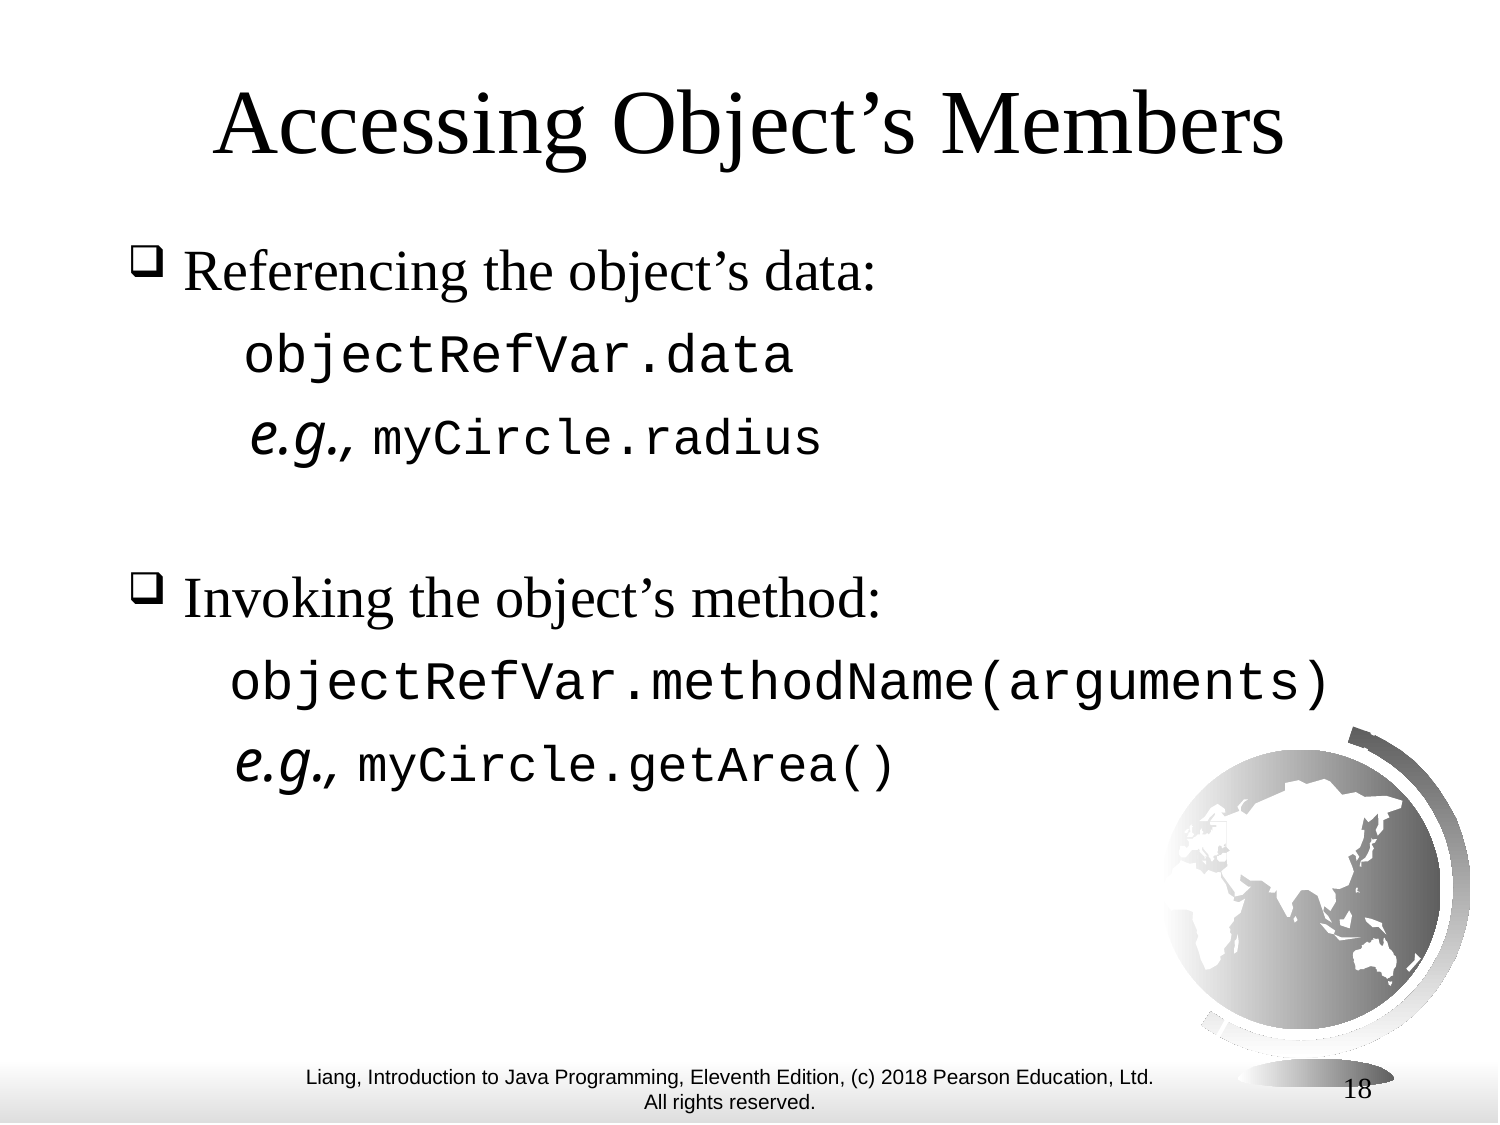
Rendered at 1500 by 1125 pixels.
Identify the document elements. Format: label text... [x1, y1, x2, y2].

title Accessing Object’s Members [112, 0, 1388, 224]
list Referencing the object’s data: objectRefVar.data e.g., myCircle.radius Invoking the object’s method: objectRefVar.methodName(arguments) e.g., myCircle.getArea() [112, 224, 1388, 900]
slide_number 18 [1074, 1049, 1388, 1125]
